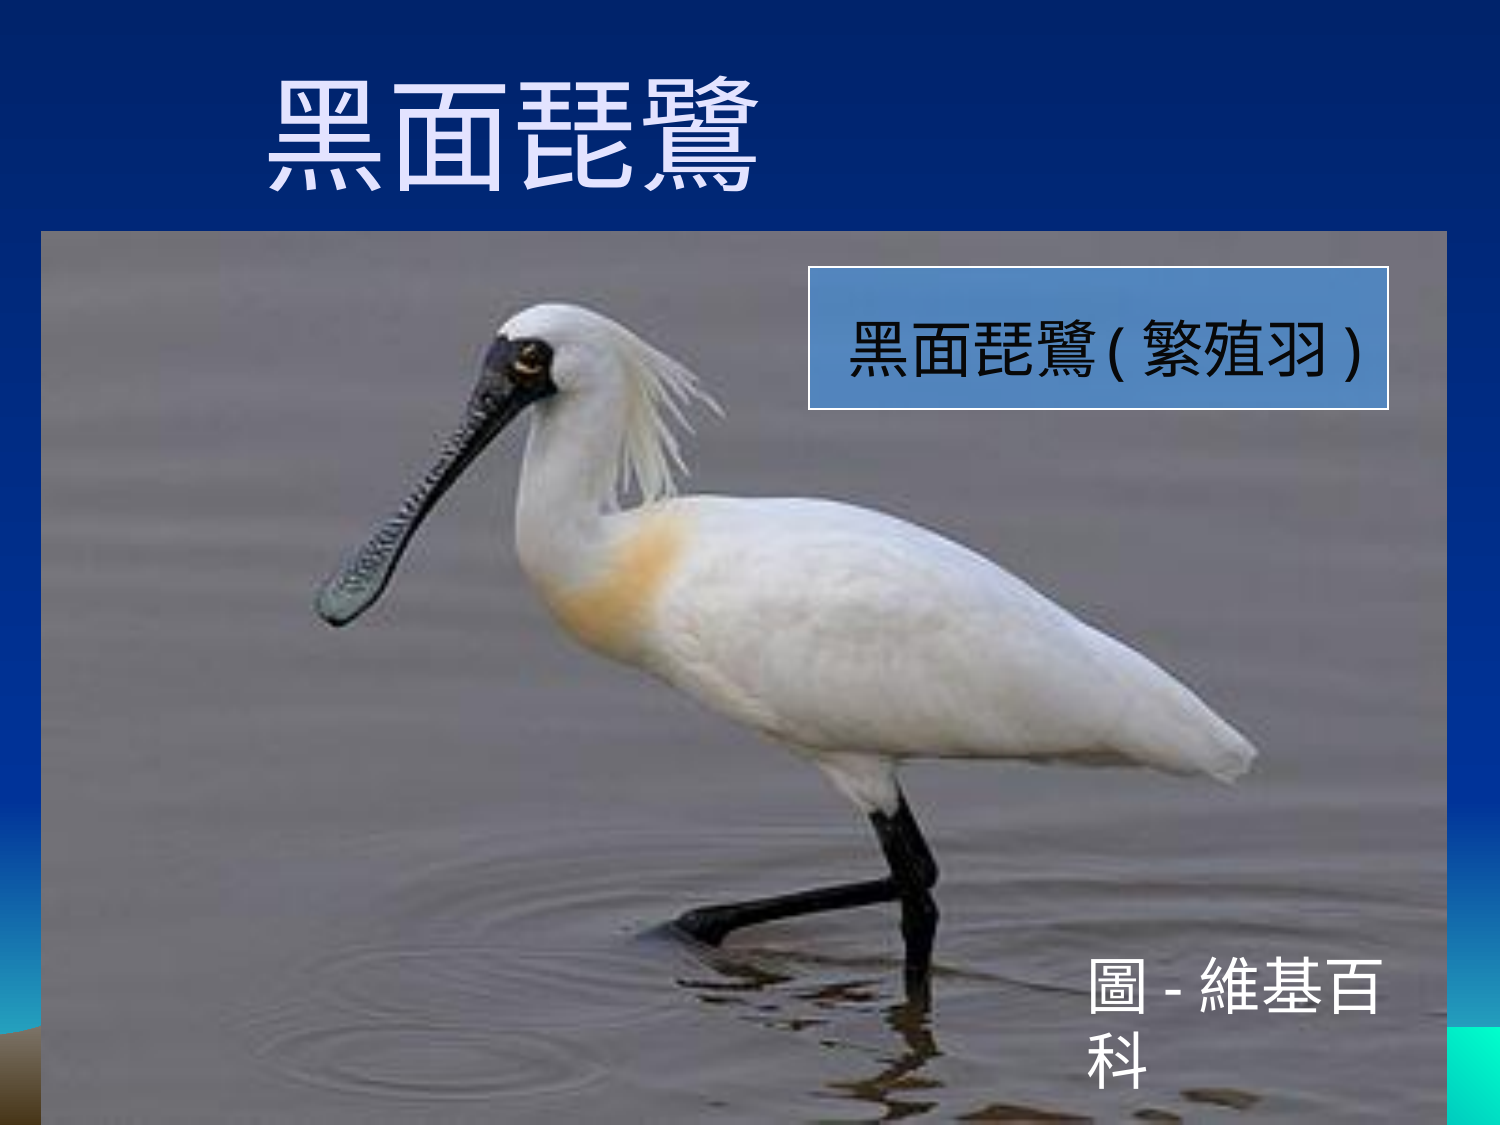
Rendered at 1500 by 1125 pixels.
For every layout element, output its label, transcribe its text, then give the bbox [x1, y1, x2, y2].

picture [40, 231, 1448, 1125]
title 黑面琵鷺 [75, 37, 951, 225]
